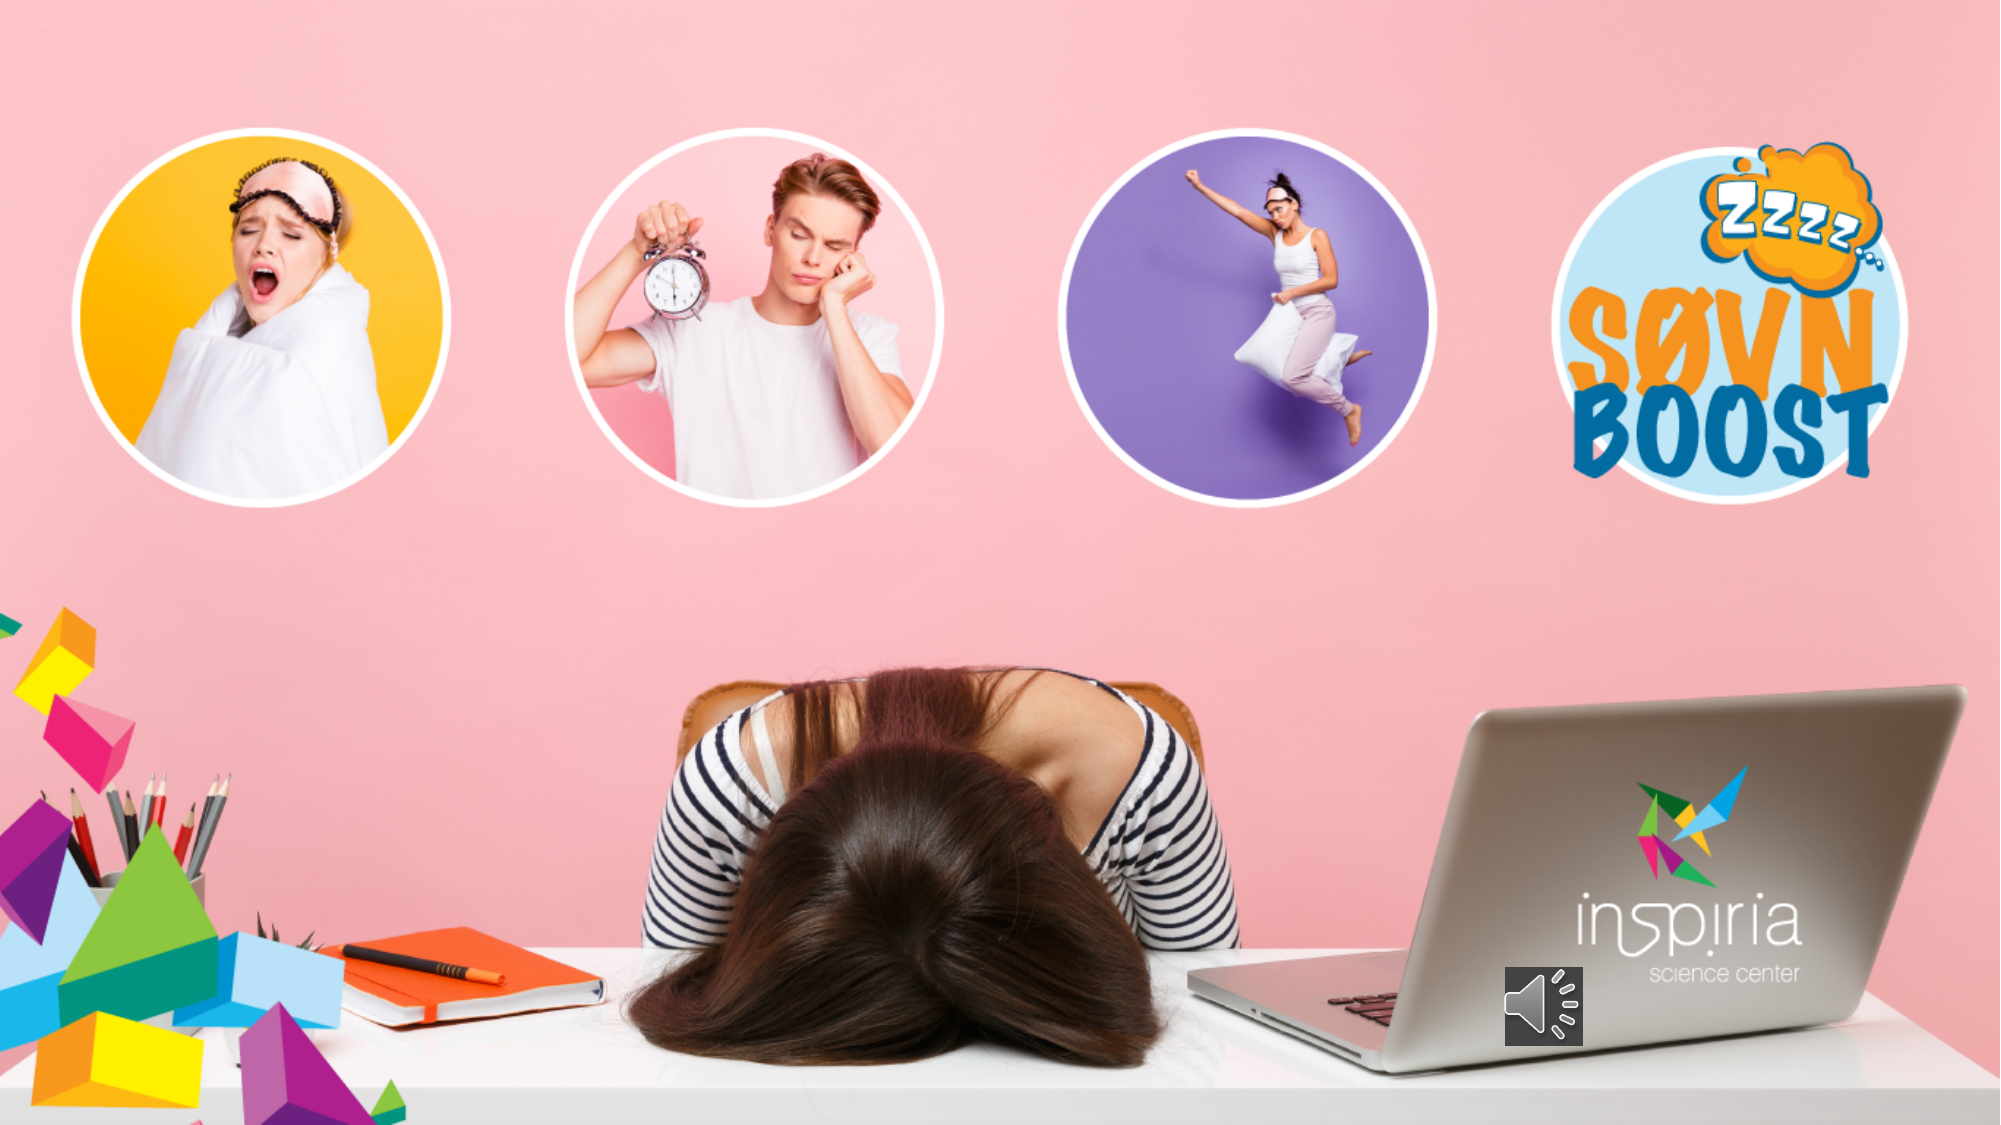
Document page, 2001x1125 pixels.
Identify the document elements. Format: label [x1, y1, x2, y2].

picture [1503, 966, 1584, 1047]
list [0, 0, 2000, 1125]
